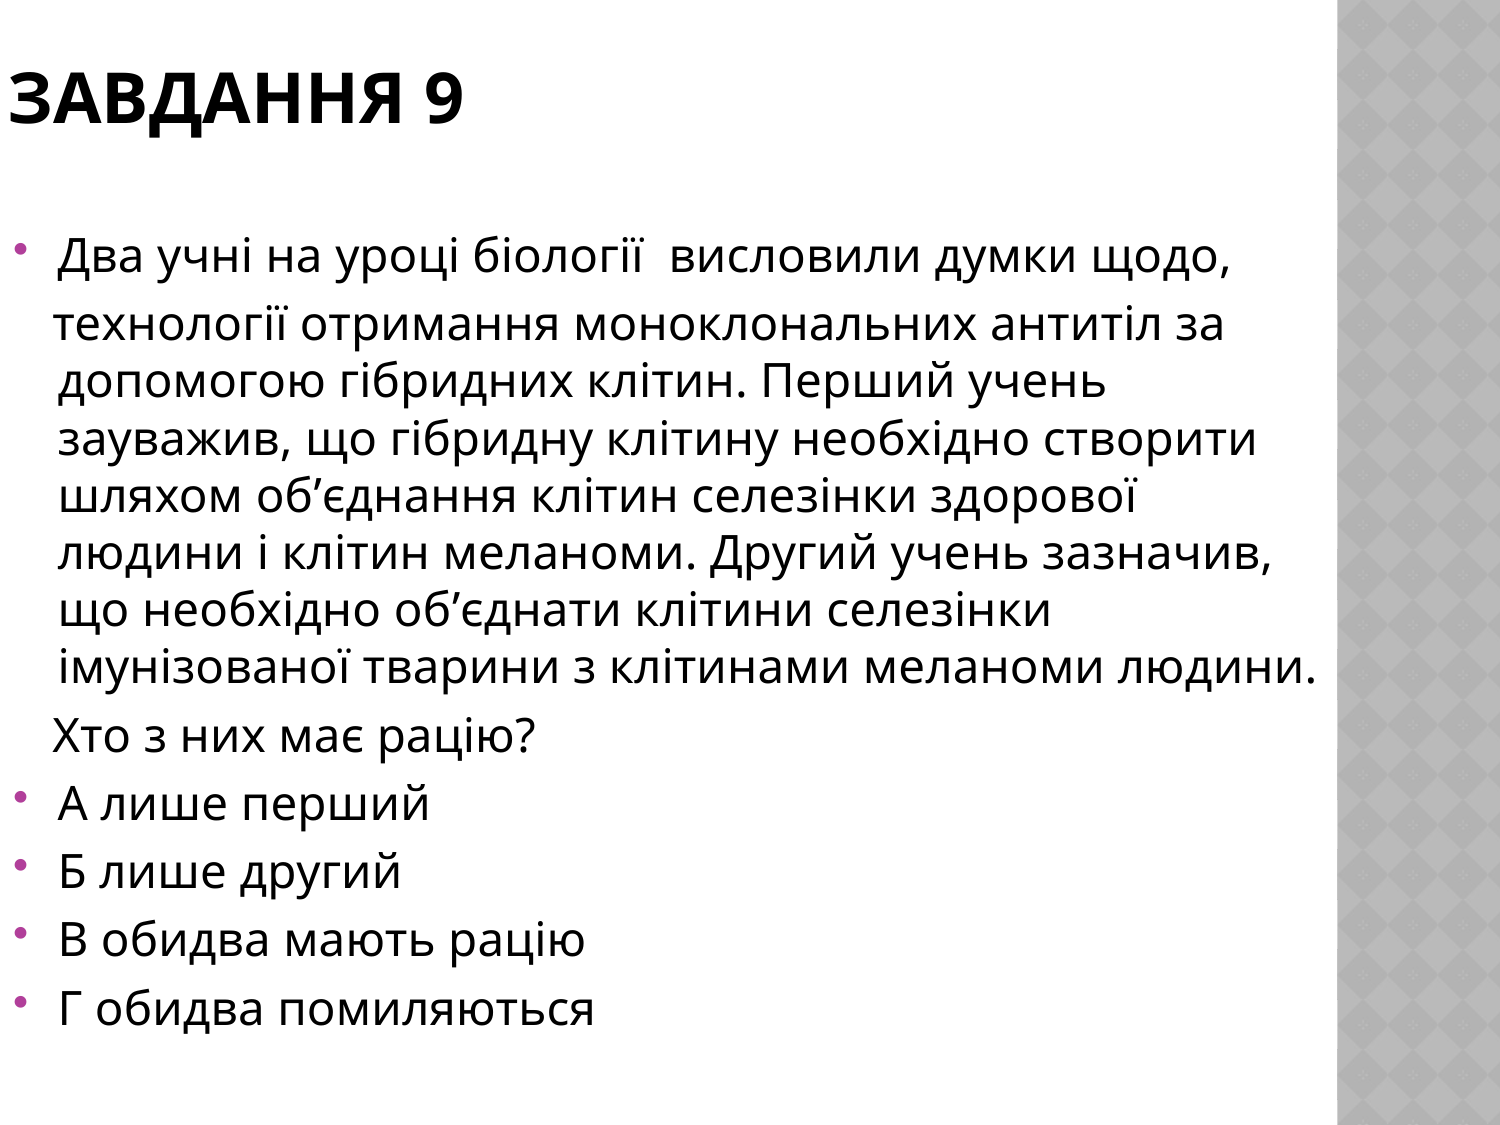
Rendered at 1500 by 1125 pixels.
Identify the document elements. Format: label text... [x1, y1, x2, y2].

list Два учні на уроці біології висловили думки щодо, технології отримання моноклональних антитіл за допомогою гібридних клітин. Перший учень зауважив, що гібридну клітину необхідно створити шляхом об’єднання клітин селезінки здорової людини і клітин меланоми. Другий учень зазначив, що необхідно об’єднати клітини селезінки імунізованої тварини з клітинами меланоми людини. Хто з них має рацію? А лише перший Б лише другий В обидва мають рацію Г обидва помиляються [0, 149, 1341, 1059]
title Завдання 9 [0, 52, 1263, 138]
